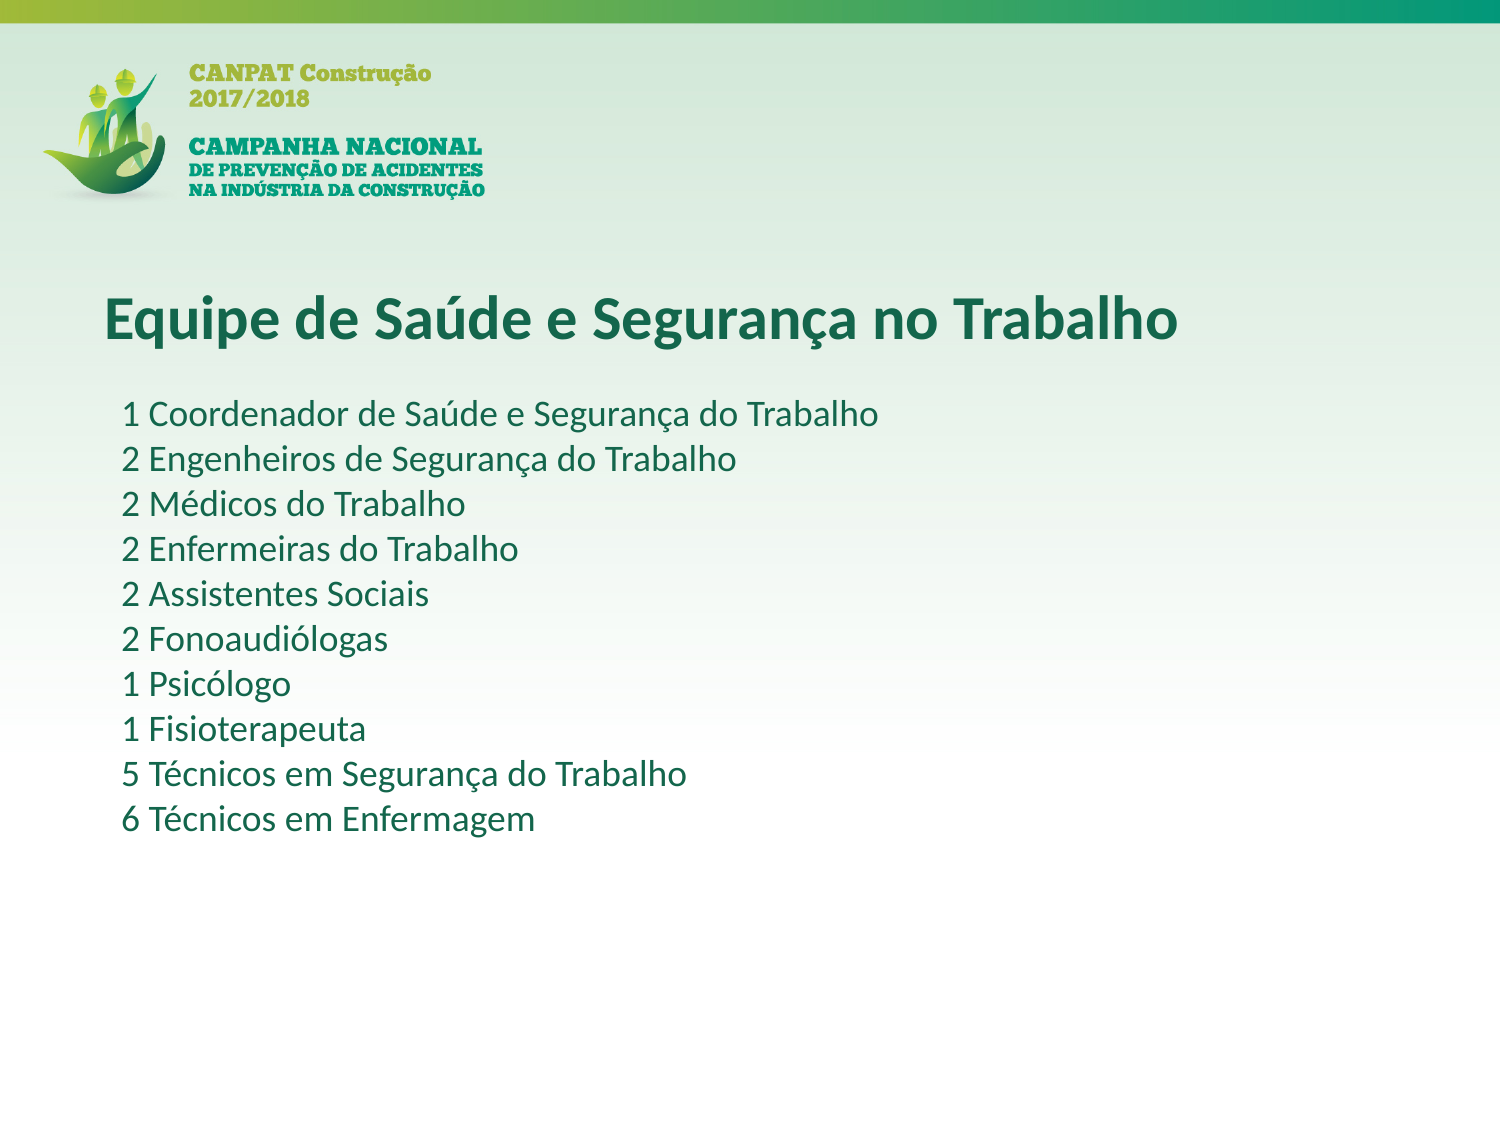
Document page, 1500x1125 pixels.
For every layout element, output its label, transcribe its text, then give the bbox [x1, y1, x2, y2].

picture [0, 0, 1500, 1125]
text_box 1 Coordenador de Saúde e Segurança do Trabalho 2 Engenheiros de Segurança do Trabalho 2 Médicos do Trabalho 2 Enfermeiras do Trabalho 2 Assistentes Sociais 2 Fonoaudiólogas 1 Psicólogo 1 Fisioterapeuta 5 Técnicos em Segurança do Trabalho 6 Técnicos em Enfermagem [106, 381, 1457, 847]
text_box Equipe de Saúde e Segurança no Trabalho [89, 270, 1199, 360]
